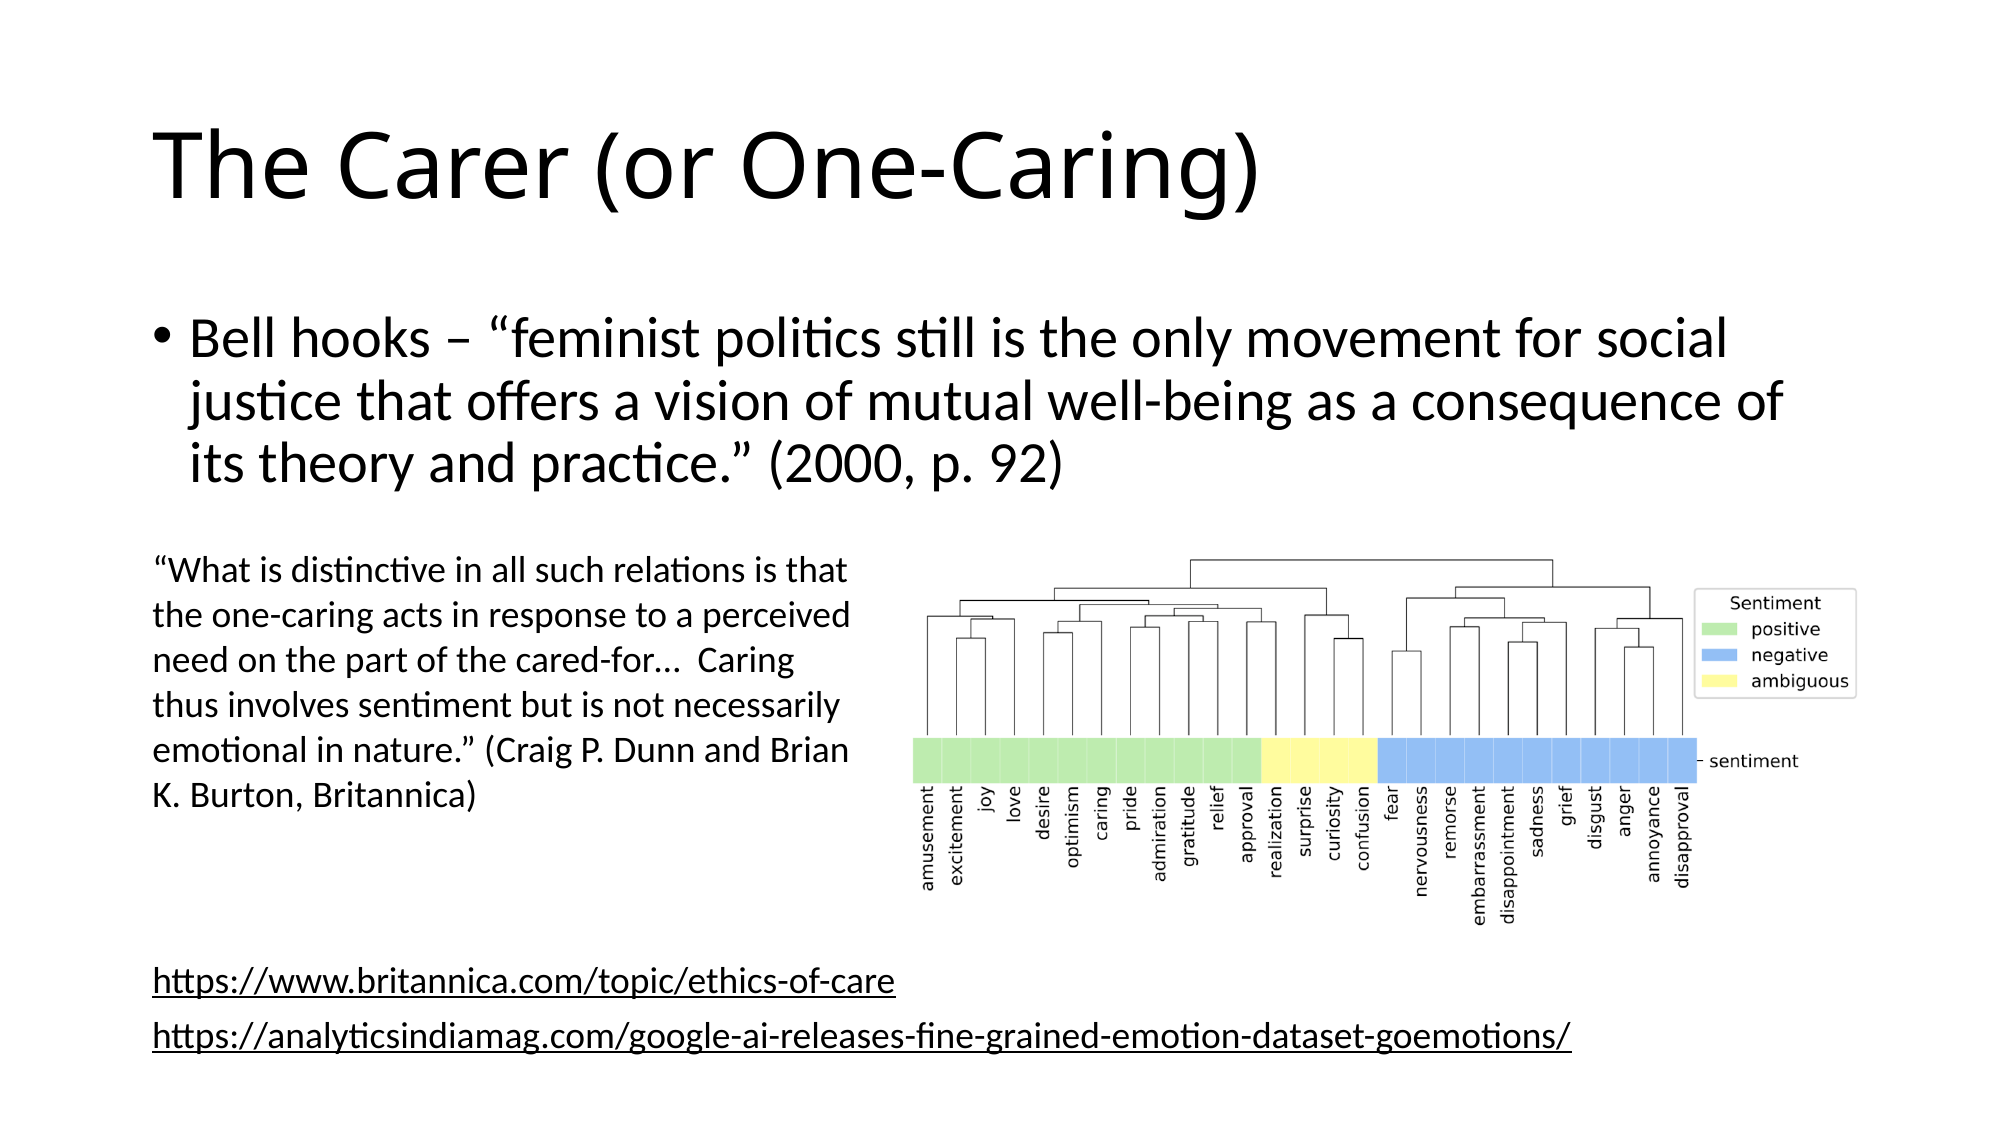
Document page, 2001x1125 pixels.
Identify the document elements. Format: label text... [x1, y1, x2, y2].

text_box https://www.britannica.com/topic/ethics-of-care [137, 948, 1138, 1003]
text_box “What is distinctive in all such relations is that the one-caring acts in response to a perceived need on the part of the cared-for… Caring thus involves sentiment but is not necessarily emotional in nature.” (Craig P. Dunn and Brian K. Burton, Britannica) [137, 537, 872, 823]
text_box https://analyticsindiamag.com/google-ai-releases-fine-grained-emotion-dataset-goemotions/ [137, 1003, 1843, 1063]
list Bell hooks – “feminist politics still is the only movement for social justice that offers a vision of mutual well-being as a consequence of its theory and practice.” (2000, p. 92) [137, 299, 1863, 1014]
title The Carer (or One-Caring) [137, 59, 1863, 278]
picture [895, 543, 1863, 927]
